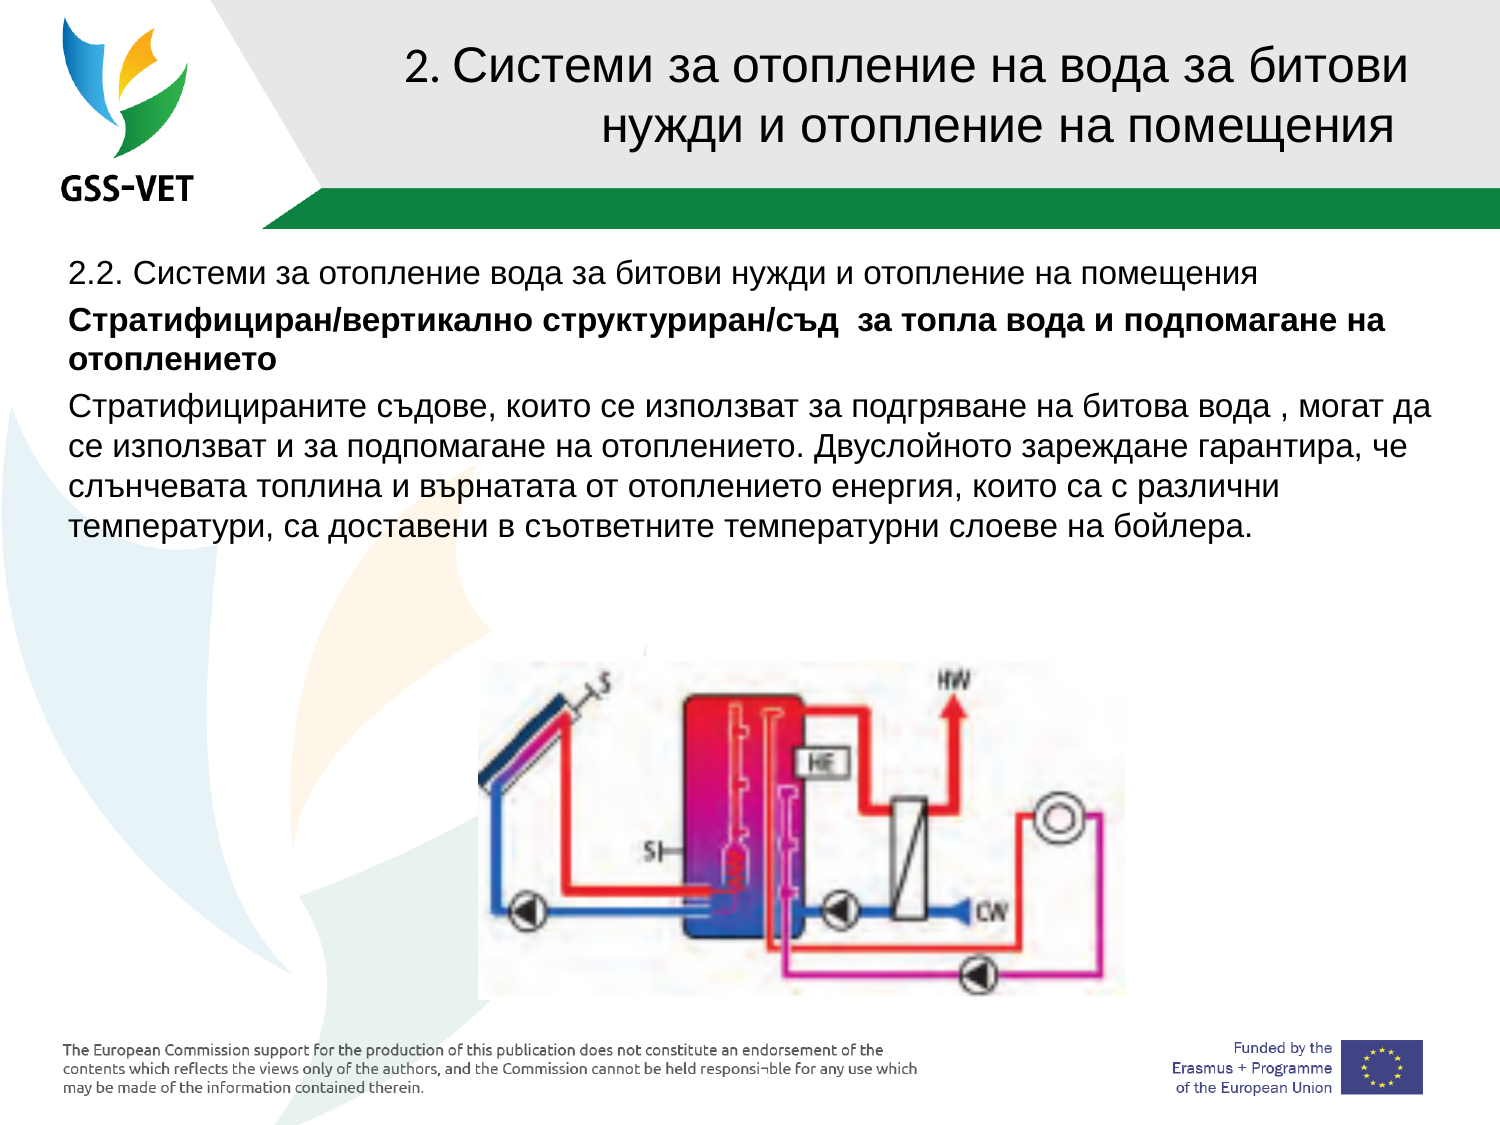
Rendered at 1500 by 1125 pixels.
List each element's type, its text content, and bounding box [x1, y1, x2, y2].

title 2. Системи за отопление на вода за битови нужди и отопление на помещения [324, 0, 1425, 185]
picture [0, 0, 1500, 1125]
list 2.2. Системи за отопление вода за битови нужди и отопление на помещения Стратифициран/вертикално структуриран/съд за топла вода и подпомагане на отоплението Стратифицираните съдове, които се използват за подгряване на битова вода , могат да се използват и за подпомагане на отоплението. Двуслойното зареждане гарантира, че слънчевата топлина и върнатата от отоплението енергия, които са с различни температури, са доставени в съответните температурни слоеве на бойлера. [53, 243, 1471, 986]
